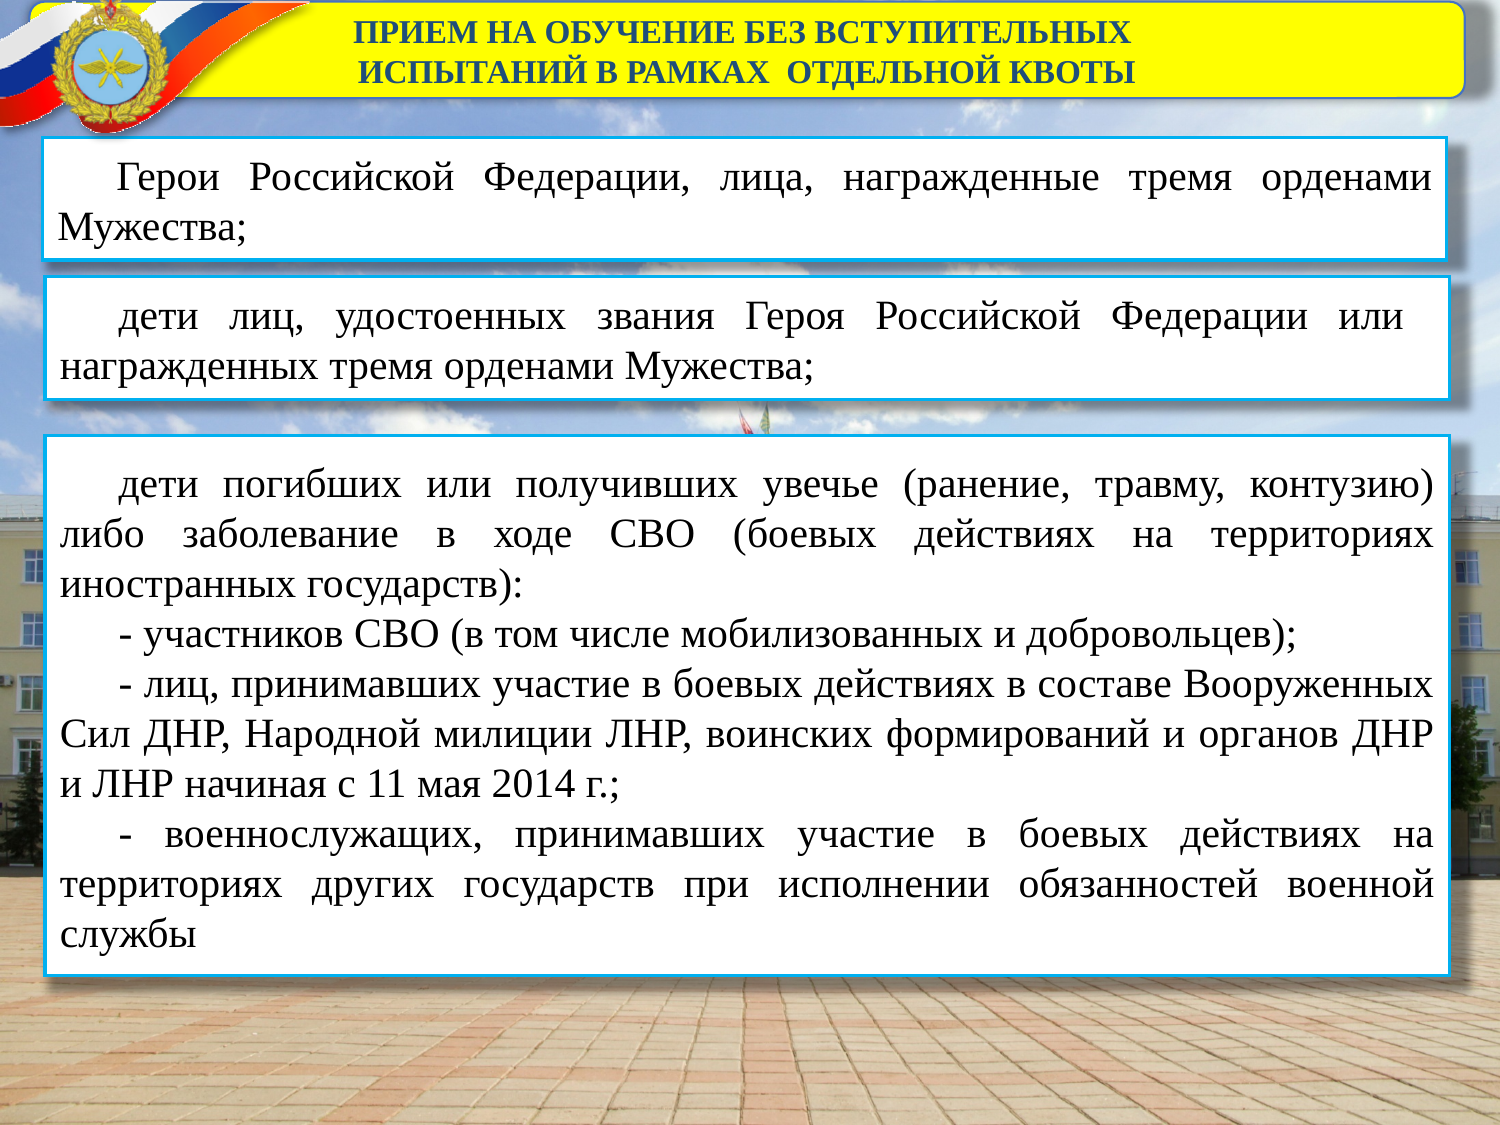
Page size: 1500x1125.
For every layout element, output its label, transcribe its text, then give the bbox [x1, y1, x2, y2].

text_box ПРИЕМ НА ОБУЧЕНИЕ БЕЗ ВСТУПИТЕЛЬНЫХ ИСПЫТАНИЙ В РАМКАХ ОТДЕЛЬНОЙ КВОТЫ [318, 0, 1466, 100]
text_box дети погибших или получивших увечье (ранение, травму, контузию) либо заболевание в ходе СВО (боевых действиях на территориях иностранных государств): - участников СВО (в том числе мобилизованных и добровольцев); - лиц, принимавших участие в боевых действиях в составе Вооруженных Сил ДНР, Народной милиции ЛНР, воинских формирований и органов ДНР и ЛНР начиная с 11 мая 2014 г.; - военнослужащих, принимавших участие в боевых действиях на территориях других государств при исполнении обязанностей военной службы [44, 435, 1450, 976]
picture [0, 0, 1500, 1125]
text_box Герои Российской Федерации, лица, награжденные тремя орденами Мужества; [42, 137, 1447, 260]
text_box дети лиц, удостоенных звания Героя Российской Федерации или награжденных тремя орденами Мужества; [44, 276, 1450, 400]
